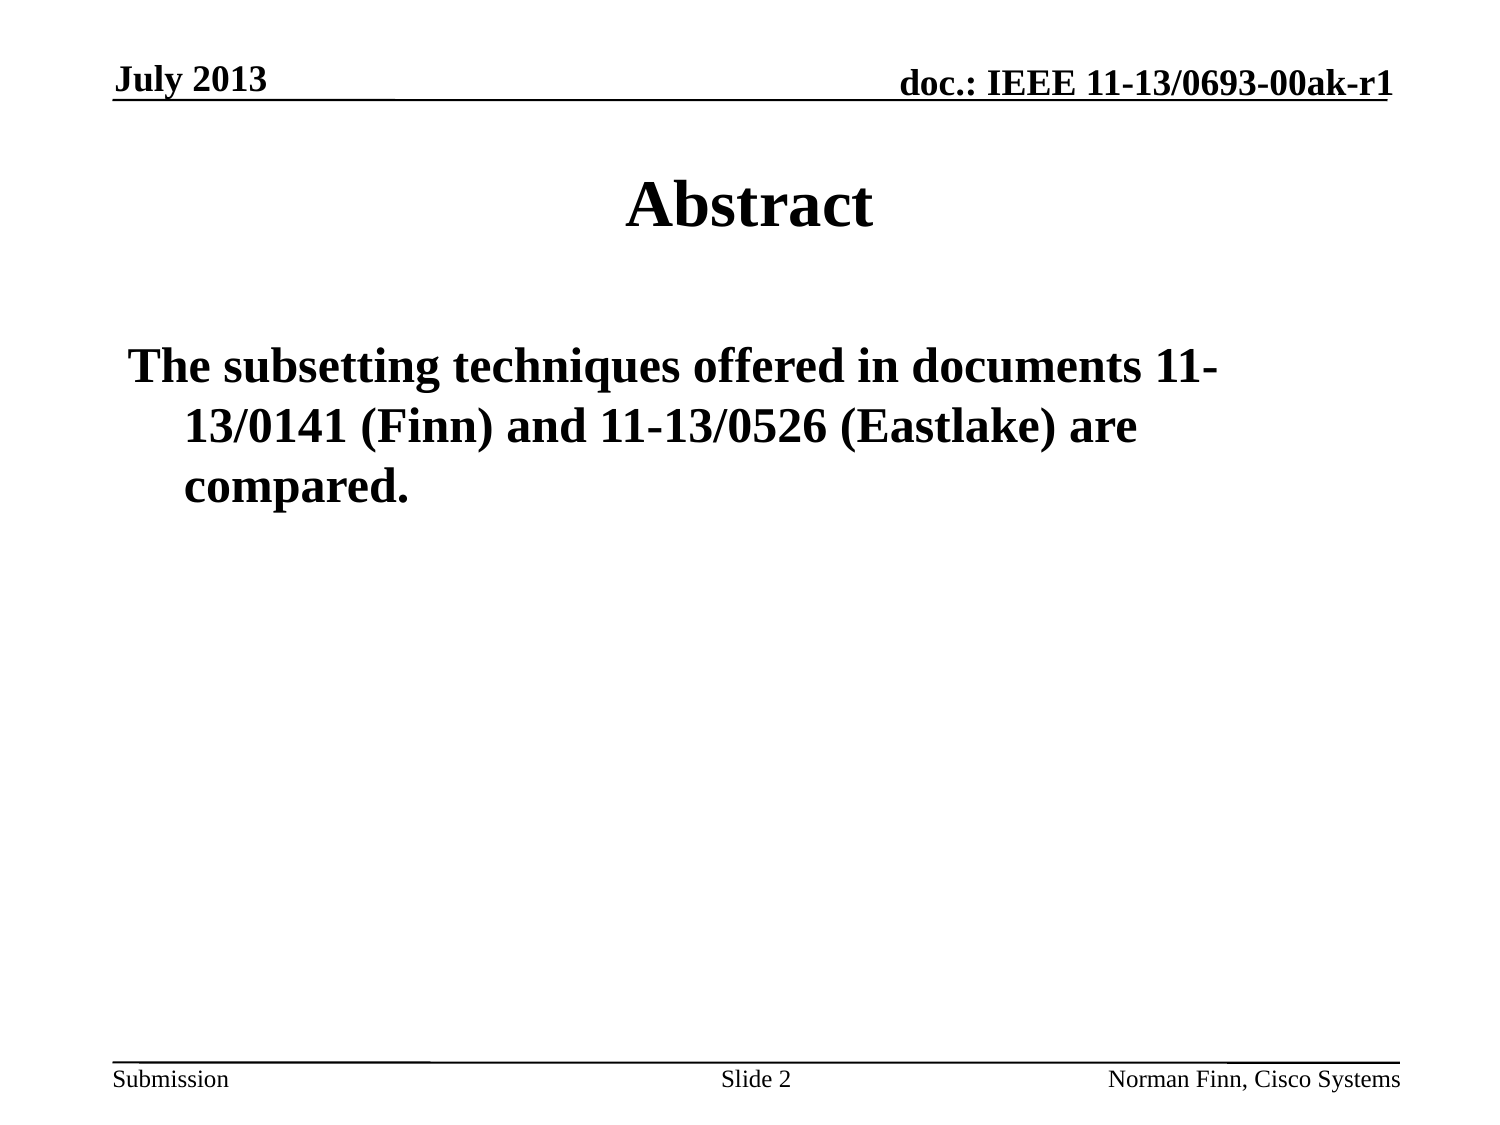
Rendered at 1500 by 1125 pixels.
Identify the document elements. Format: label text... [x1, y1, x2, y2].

title Abstract [112, 112, 1388, 288]
slide_number Slide 2 [712, 1061, 800, 1123]
list The subsetting techniques offered in documents 11-13/0141 (Finn) and 11-13/0526 (Eastlake) are compared. [112, 324, 1388, 1001]
footer Norman Finn, Cisco Systems [902, 1061, 1402, 1093]
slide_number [114, 54, 540, 100]
